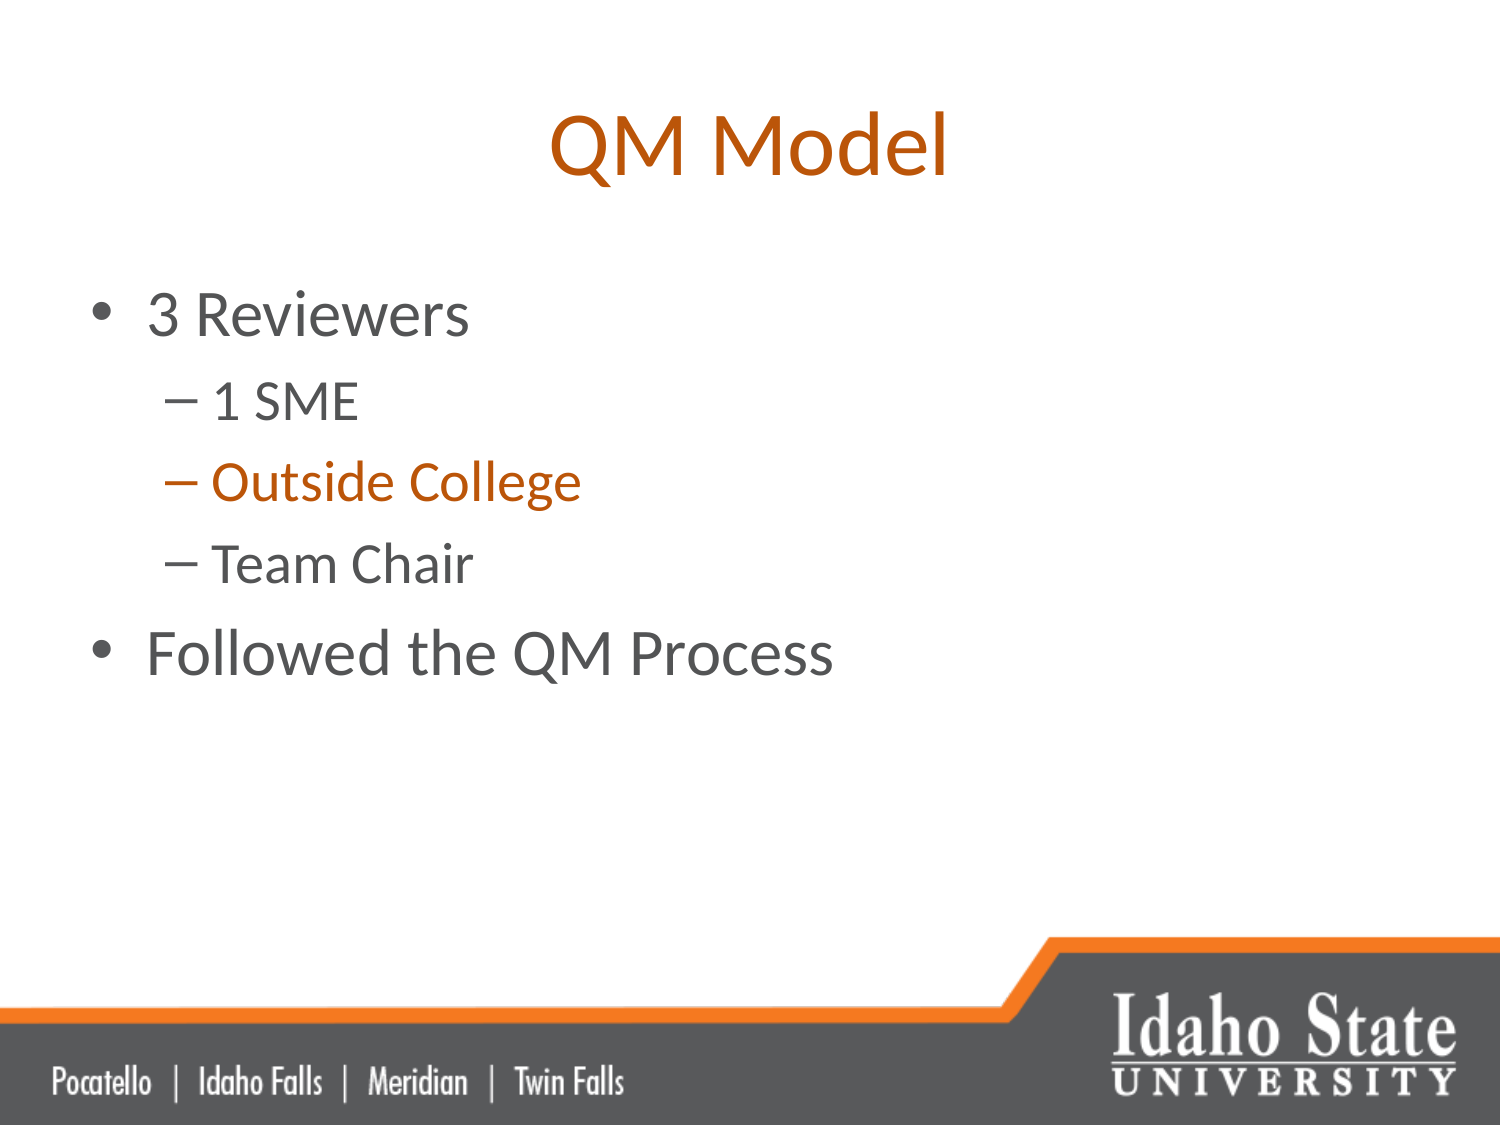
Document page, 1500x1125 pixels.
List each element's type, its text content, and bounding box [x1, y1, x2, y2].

list 3 Reviewers 1 SME Outside College Team Chair Followed the QM Process [75, 262, 1425, 1005]
title QM Model [75, 45, 1425, 233]
picture [0, 917, 1500, 1125]
